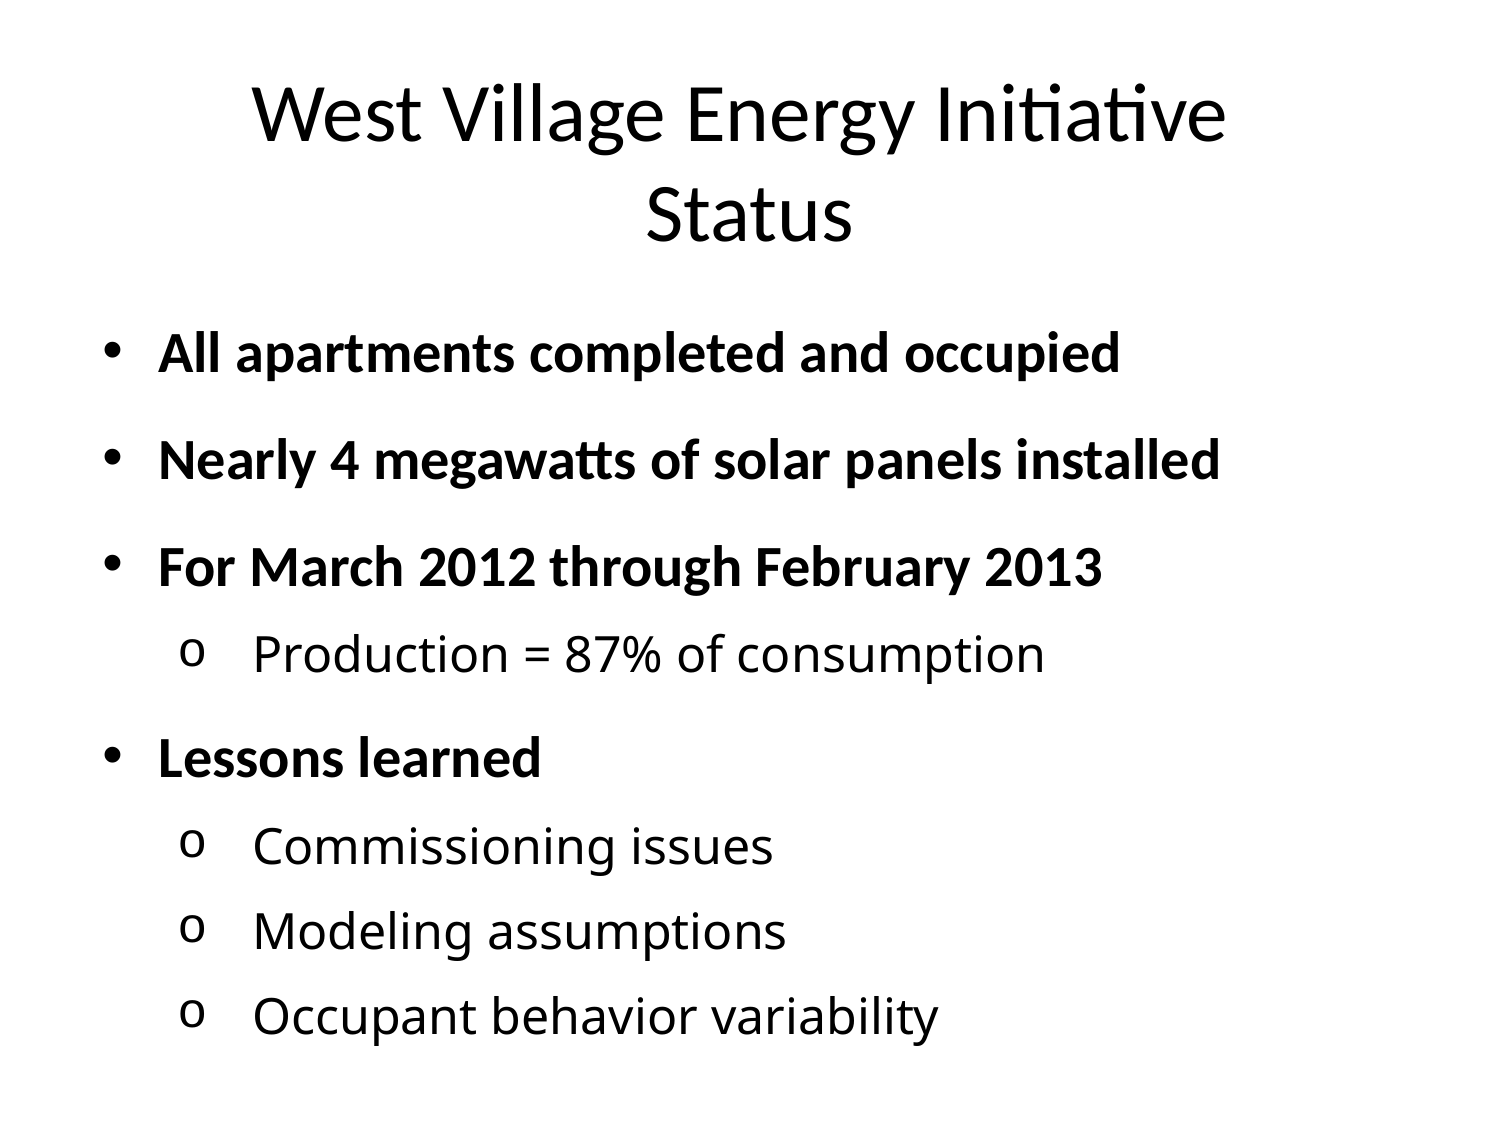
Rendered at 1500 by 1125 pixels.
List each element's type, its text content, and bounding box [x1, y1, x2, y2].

text_box West Village Energy Initiative Status [31, 50, 1469, 266]
text_box All apartments completed and occupied Nearly 4 megawatts of solar panels installed For March 2012 through February 2013 Production = 87% of consumption Lessons learned Commissioning issues Modeling assumptions Occupant behavior variability [87, 307, 1413, 1125]
